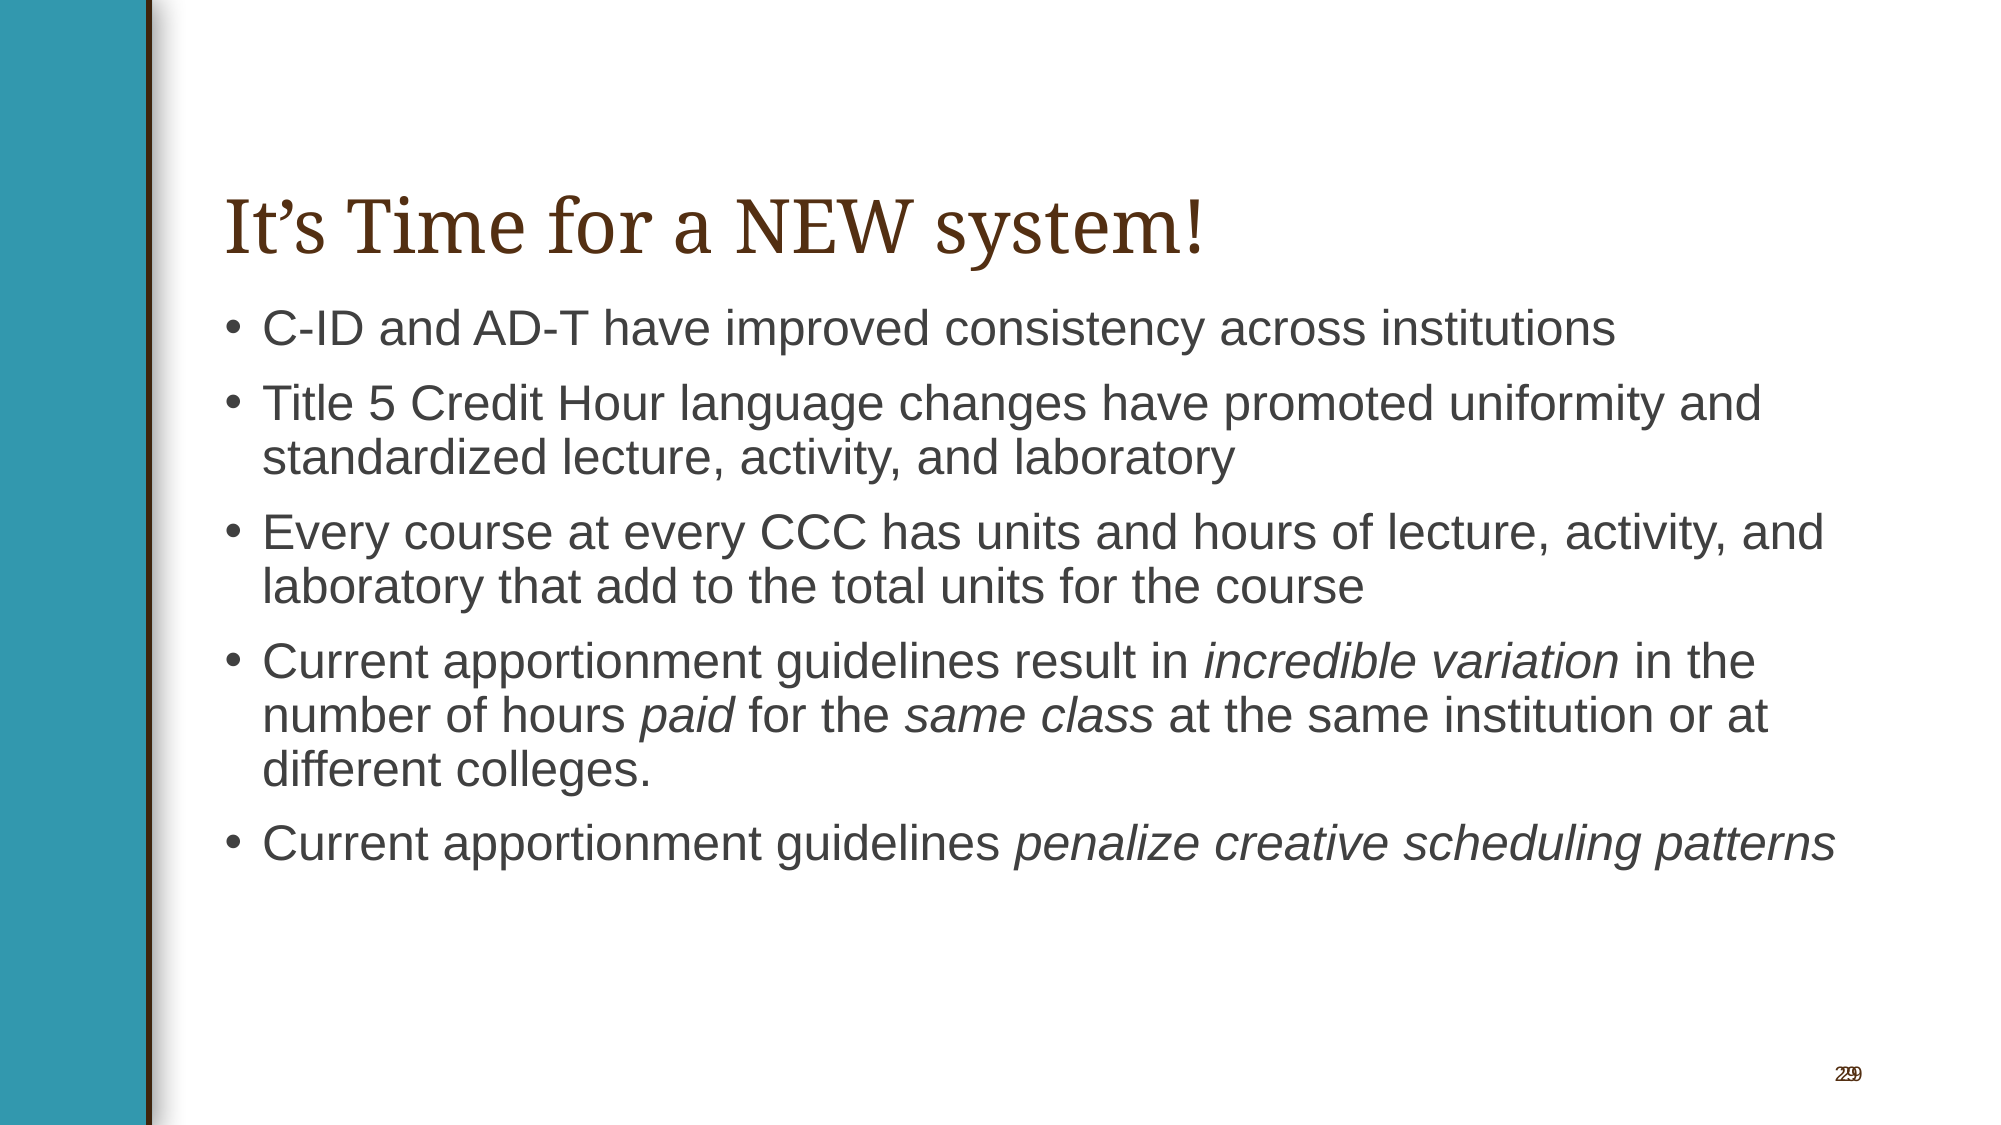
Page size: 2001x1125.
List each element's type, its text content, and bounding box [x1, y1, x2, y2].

list C-ID and AD-T have improved consistency across institutions Title 5 Credit Hour language changes have promoted uniformity and standardized lecture, activity, and laboratory Every course at every CCC has units and hours of lecture, activity, and laboratory that add to the total units for the course Current apportionment guidelines result in incredible variation in the number of hours paid for the same class at the same institution or at different colleges. Current apportionment guidelines penalize creative scheduling patterns [209, 294, 1860, 1009]
slide_number 29 [1412, 1042, 1863, 1103]
title It’s Time for a NEW system! [209, 59, 1858, 278]
